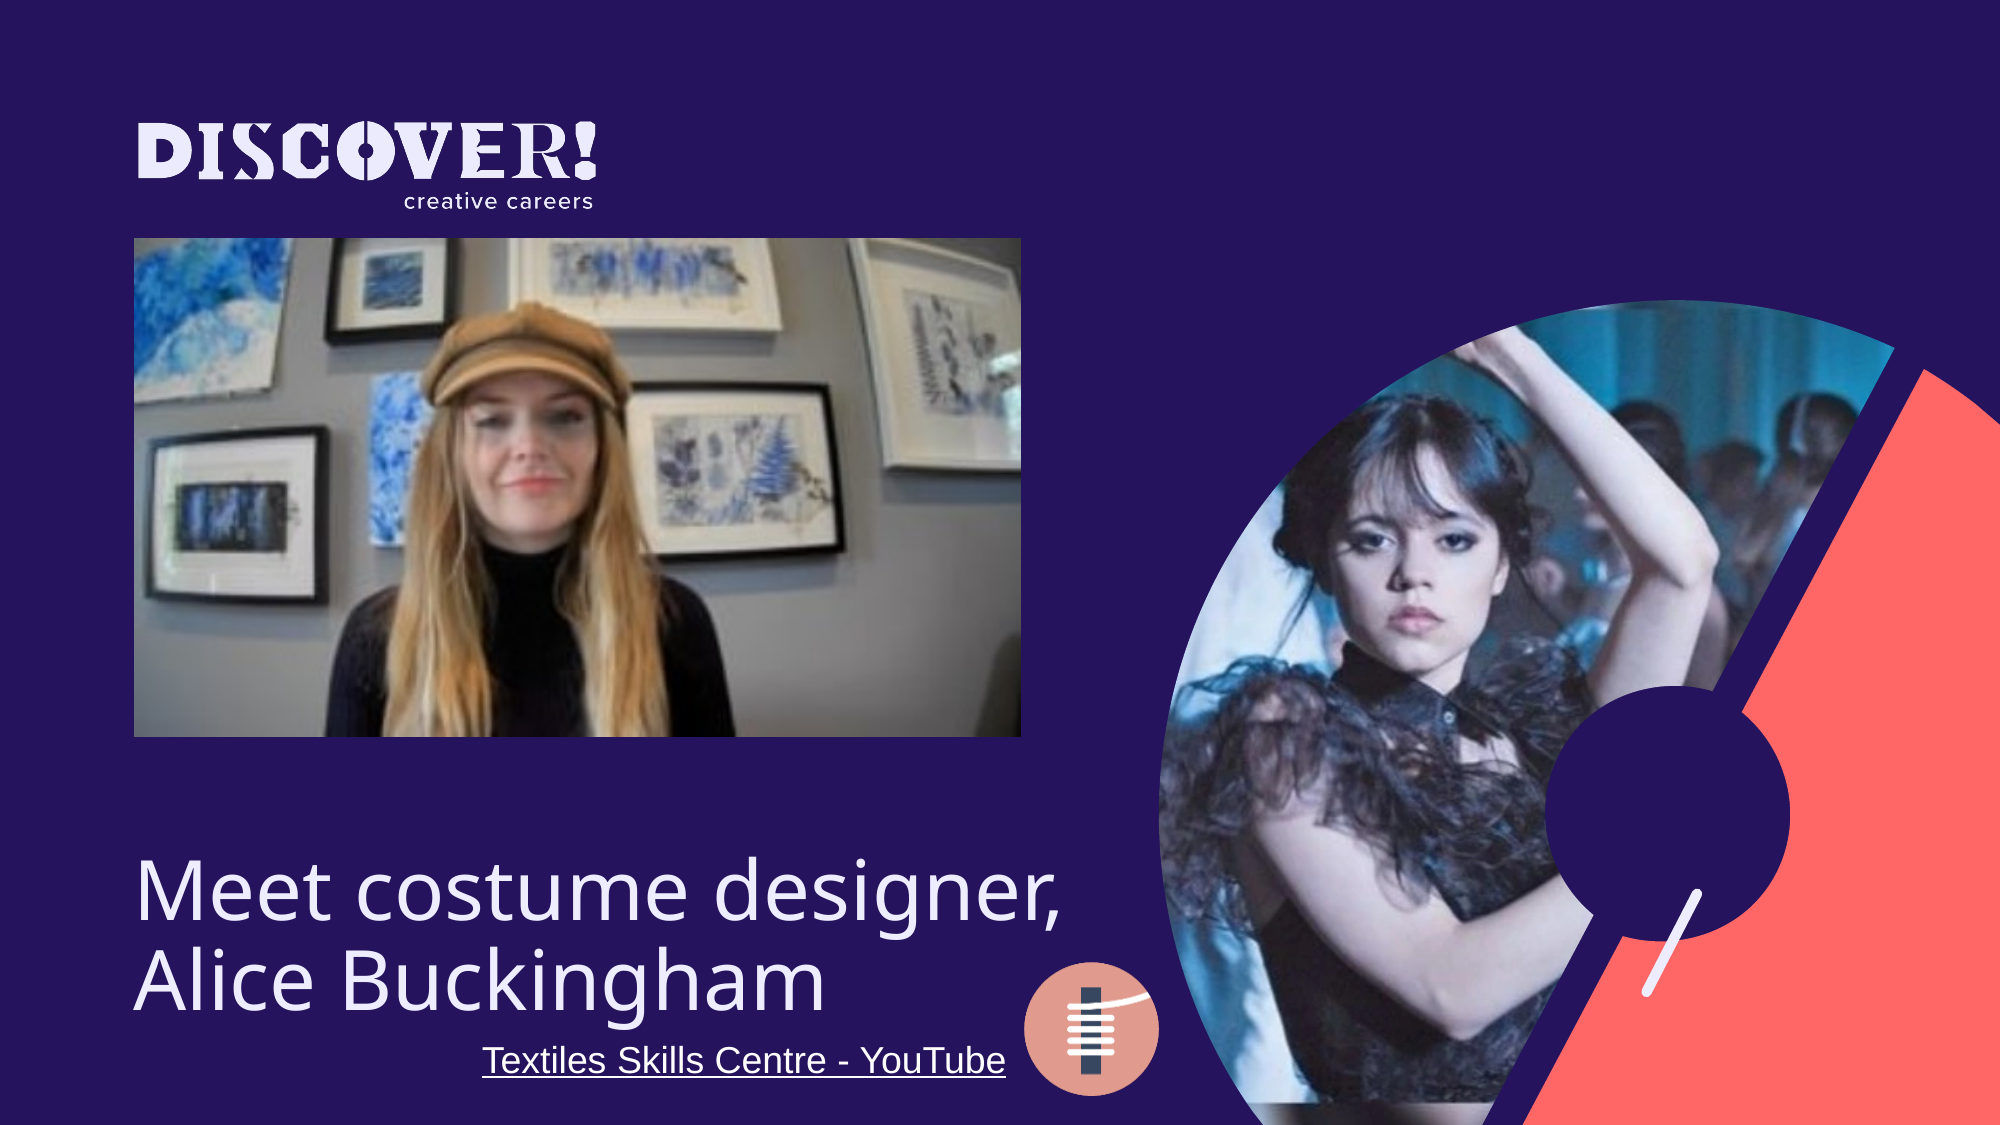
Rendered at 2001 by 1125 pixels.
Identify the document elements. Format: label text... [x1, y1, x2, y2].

picture [1024, 300, 1895, 1125]
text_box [133, 237, 1022, 738]
title Meet costume designer, Alice Buckingham [118, 791, 1087, 1036]
text_box Textiles Skills Centre - YouTube [183, 1028, 1022, 1089]
picture [138, 121, 596, 209]
